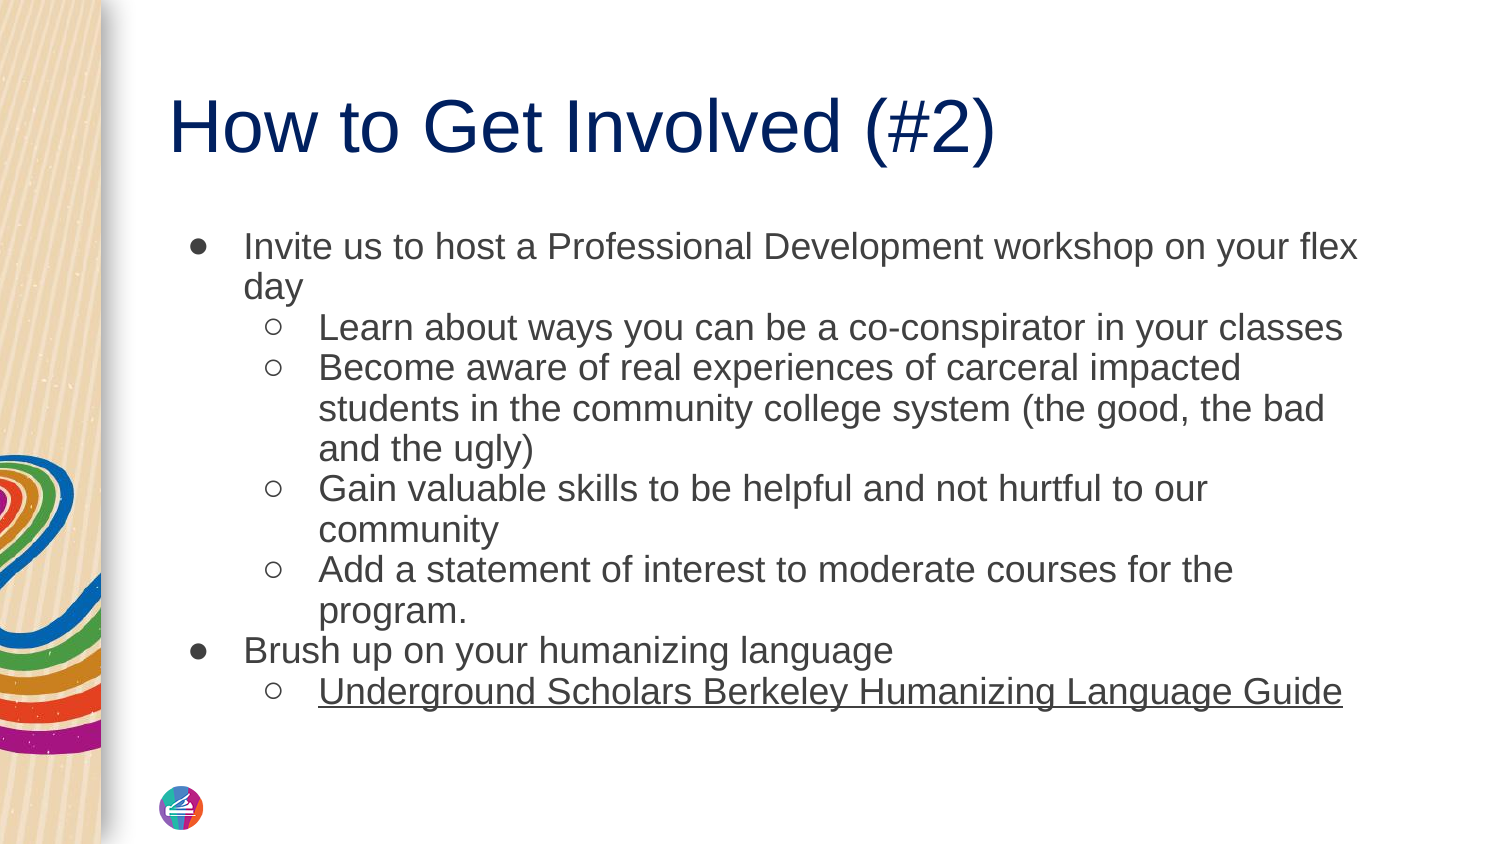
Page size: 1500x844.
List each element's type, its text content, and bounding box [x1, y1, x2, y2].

picture [157, 784, 204, 831]
title How to Get Involved (#2) [157, 54, 1394, 175]
list Invite us to host a Professional Development workshop on your flex day Learn about ways you can be a co-conspirator in your classes Become aware of real experiences of carceral impacted students in the community college system (the good, the bad and the ugly) Gain valuable skills to be helpful and not hurtful to our community Add a statement of interest to moderate courses for the program. Brush up on your humanizing language Underground Scholars Berkeley Humanizing Language Guide [157, 221, 1395, 766]
picture [0, 0, 101, 844]
